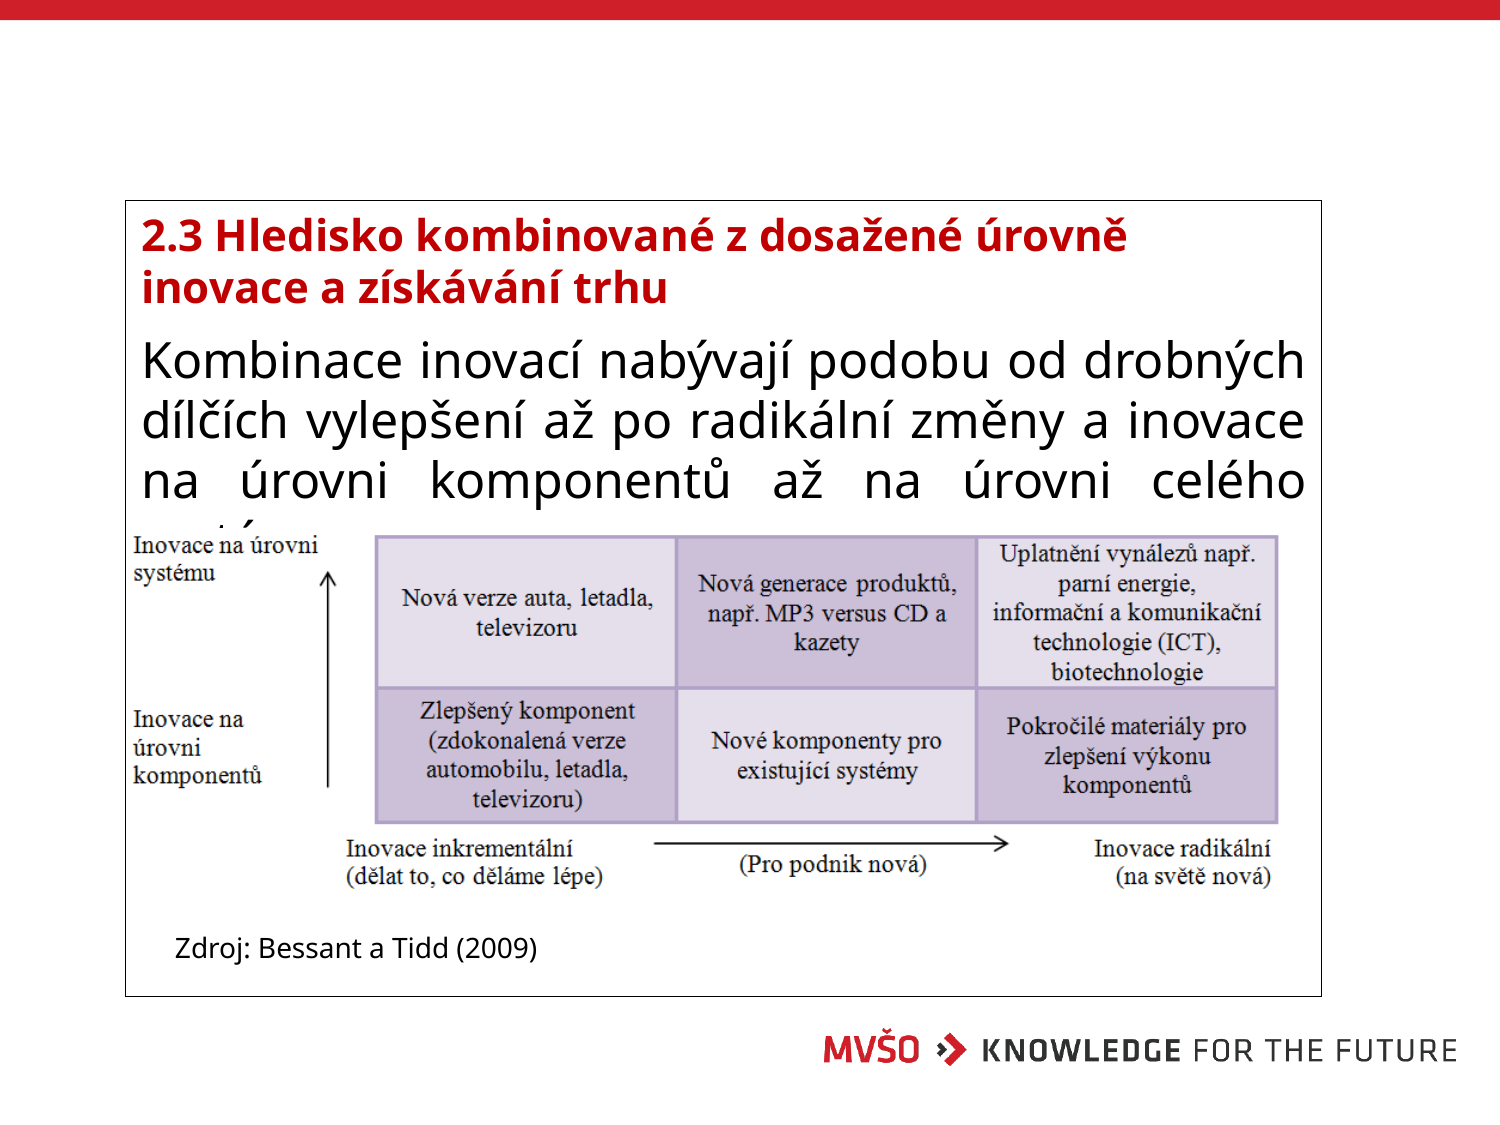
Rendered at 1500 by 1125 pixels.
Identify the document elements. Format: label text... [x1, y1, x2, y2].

text_box Zdroj: Bessant a Tidd (2009) [160, 923, 561, 972]
picture [131, 528, 1288, 901]
list 2.3 Hledisko kombinované z dosažené úrovně inovace a získávání trhu Kombinace inovací nabývají podobu od drobných dílčích vylepšení až po radikální změny a inovace na úrovni komponentů až na úrovni celého systému. [125, 200, 1322, 997]
picture [824, 1028, 1456, 1066]
